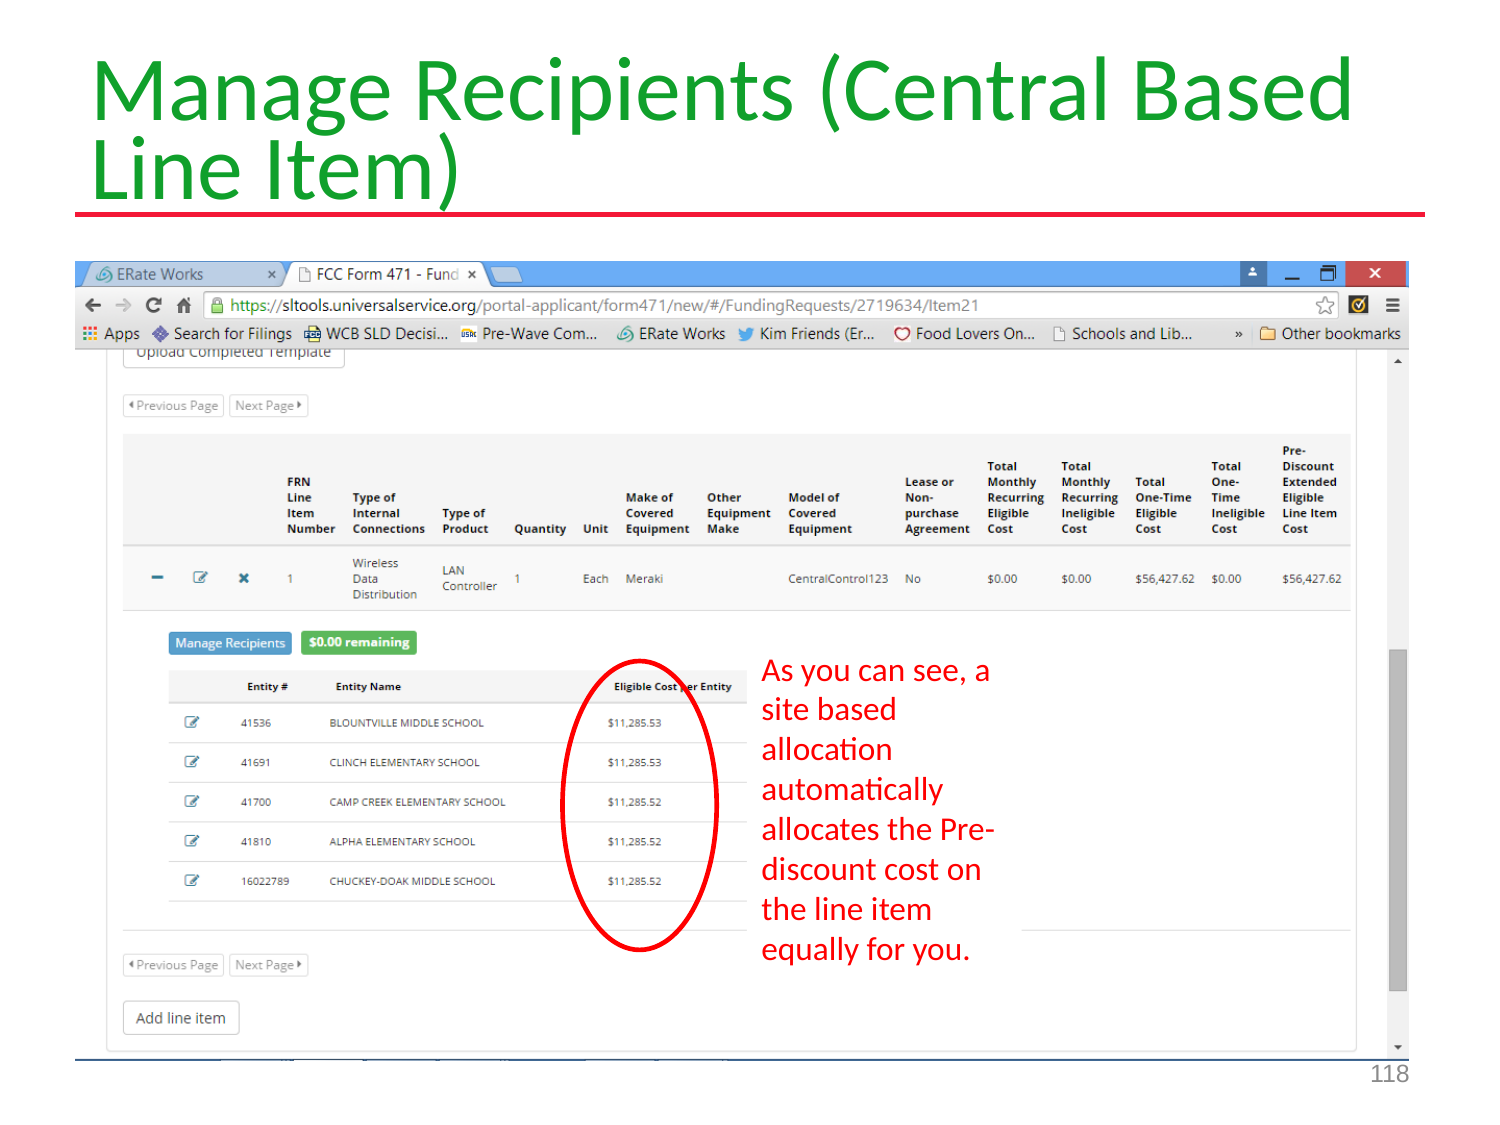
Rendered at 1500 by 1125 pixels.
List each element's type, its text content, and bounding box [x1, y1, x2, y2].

slide_number 118 [1074, 1042, 1425, 1103]
title Manage Recipients (Central Based Line Item) [75, 45, 1425, 233]
picture [74, 260, 1409, 1062]
